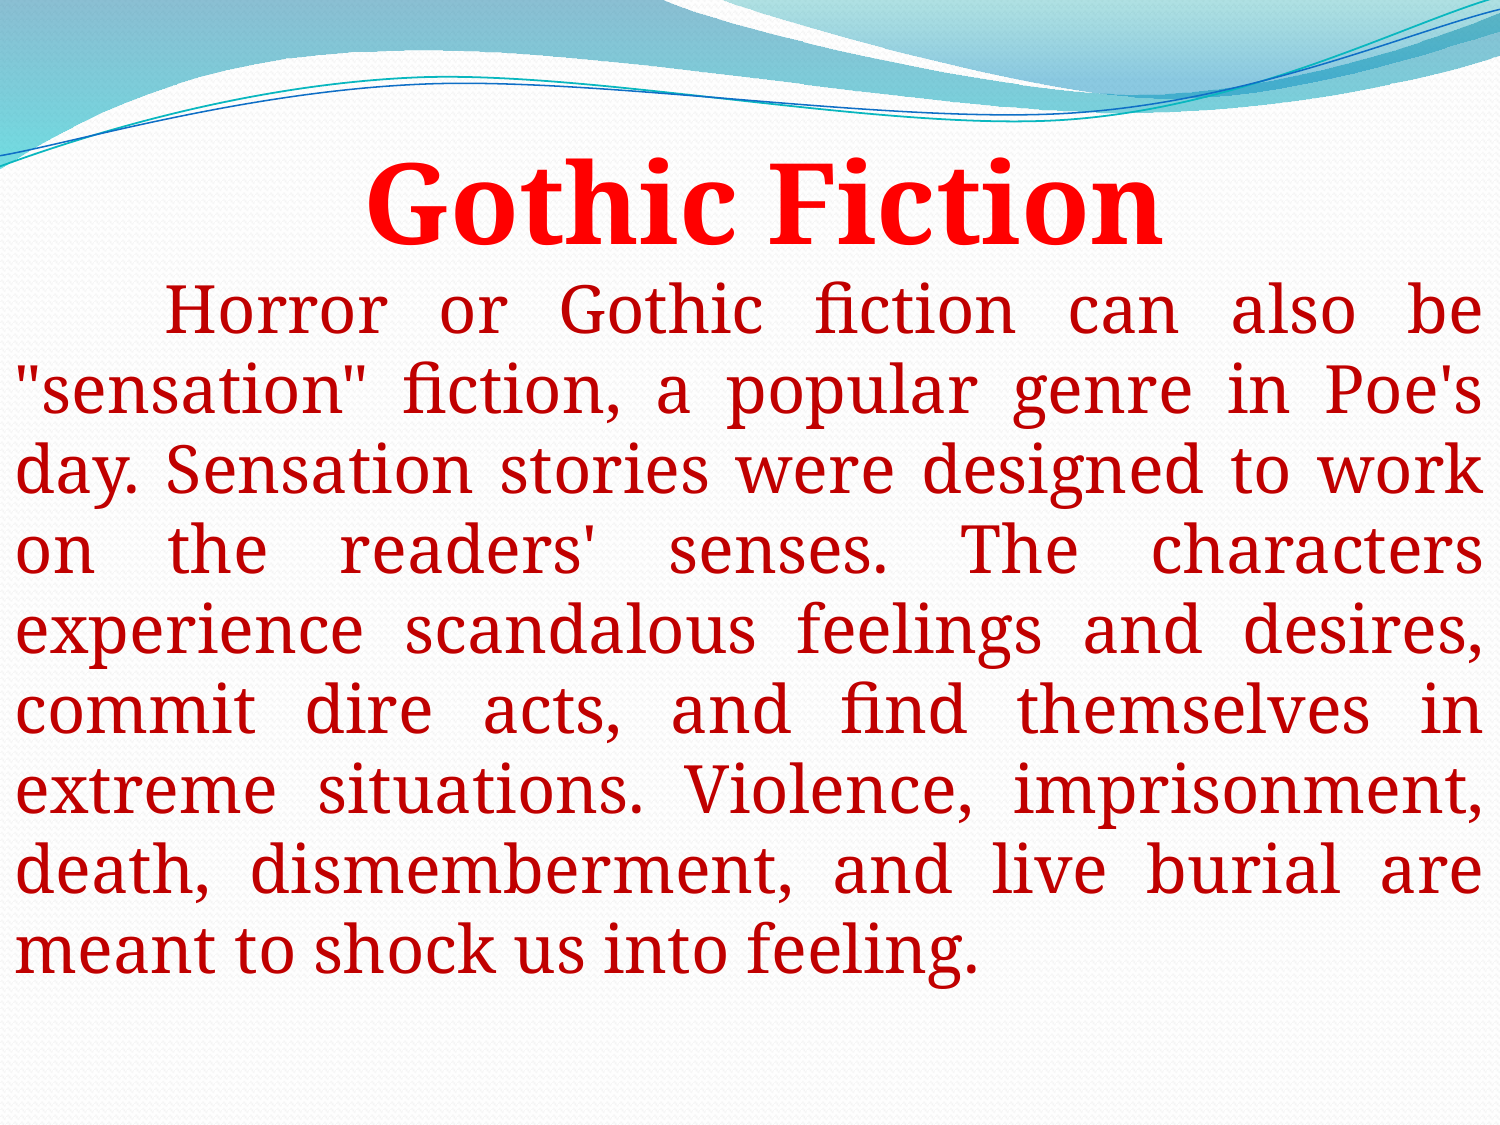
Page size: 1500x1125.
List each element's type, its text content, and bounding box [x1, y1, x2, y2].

text_box Gothic Fiction Horror or Gothic fiction can also be "sensation" fiction, a popular genre in Poe's day. Sensation stories were designed to work on the readers' senses. The characters experience scandalous feelings and desires, commit dire acts, and find themselves in extreme situations. Violence, imprisonment, death, dismemberment, and live burial are meant to shock us into feeling. [0, 124, 1500, 995]
